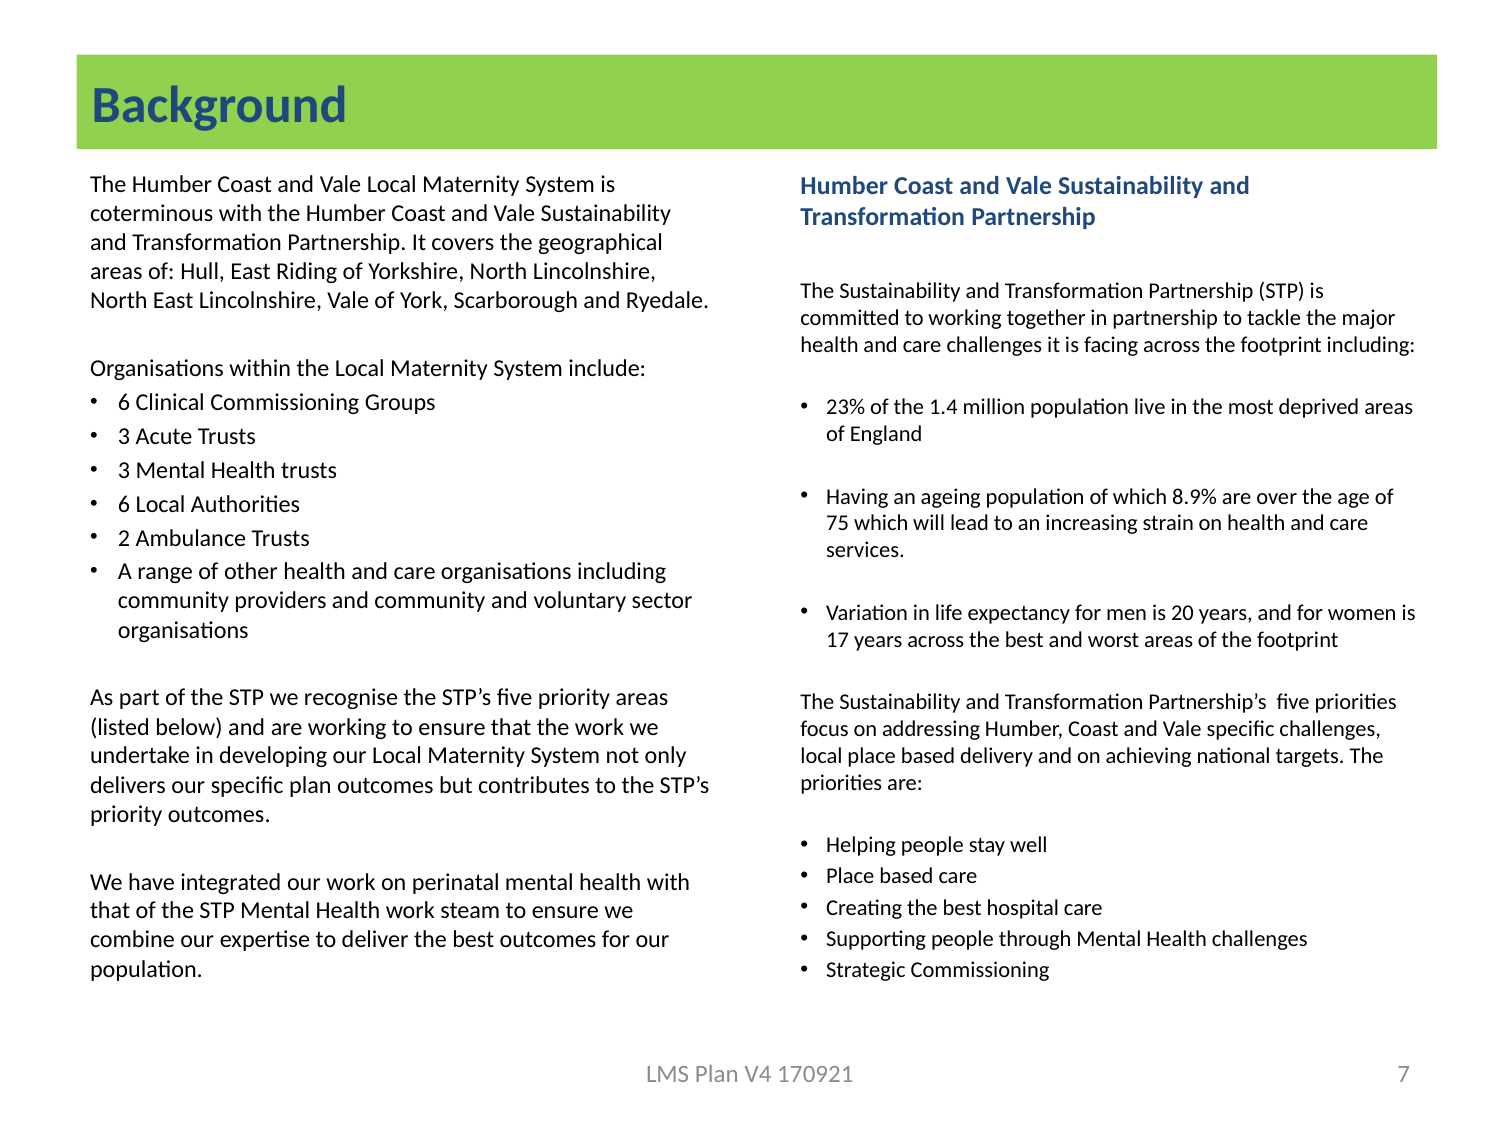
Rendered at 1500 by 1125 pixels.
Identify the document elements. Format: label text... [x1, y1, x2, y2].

list The Humber Coast and Vale Local Maternity System is coterminous with the Humber Coast and Vale Sustainability and Transformation Partnership. It covers the geographical areas of: Hull, East Riding of Yorkshire, North Lincolnshire, North East Lincolnshire, Vale of York, Scarborough and Ryedale. Organisations within the Local Maternity System include: 6 Clinical Commissioning Groups 3 Acute Trusts 3 Mental Health trusts 6 Local Authorities 2 Ambulance Trusts A range of other health and care organisations including community providers and community and voluntary sector organisations As part of the STP we recognise the STP’s five priority areas (listed below) and are working to ensure that the work we undertake in developing our Local Maternity System not only delivers our specific plan outcomes but contributes to the STP’s priority outcomes. We have integrated our work on perinatal mental health with that of the STP Mental Health work steam to ensure we combine our expertise to deliver the best outcomes for our population. [75, 160, 727, 1005]
title Background [76, 54, 1437, 149]
slide_number 7 [1074, 1042, 1425, 1103]
text_box Humber Coast and Vale Sustainability and Transformation Partnership The Sustainability and Transformation Partnership (STP) is committed to working together in partnership to tackle the major health and care challenges it is facing across the footprint including: 23% of the 1.4 million population live in the most deprived areas of England Having an ageing population of which 8.9% are over the age of 75 which will lead to an increasing strain on health and care services. Variation in life expectancy for men is 20 years, and for women is 17 years across the best and worst areas of the footprint The Sustainability and Transformation Partnership’s five priorities focus on addressing Humber, Coast and Vale specific challenges, local place based delivery and on achieving national targets. The priorities are: Helping people stay well Place based care Creating the best hospital care Supporting people through Mental Health challenges Strategic Commissioning [785, 160, 1437, 1005]
footer LMS Plan V4 170921 [512, 1042, 988, 1103]
